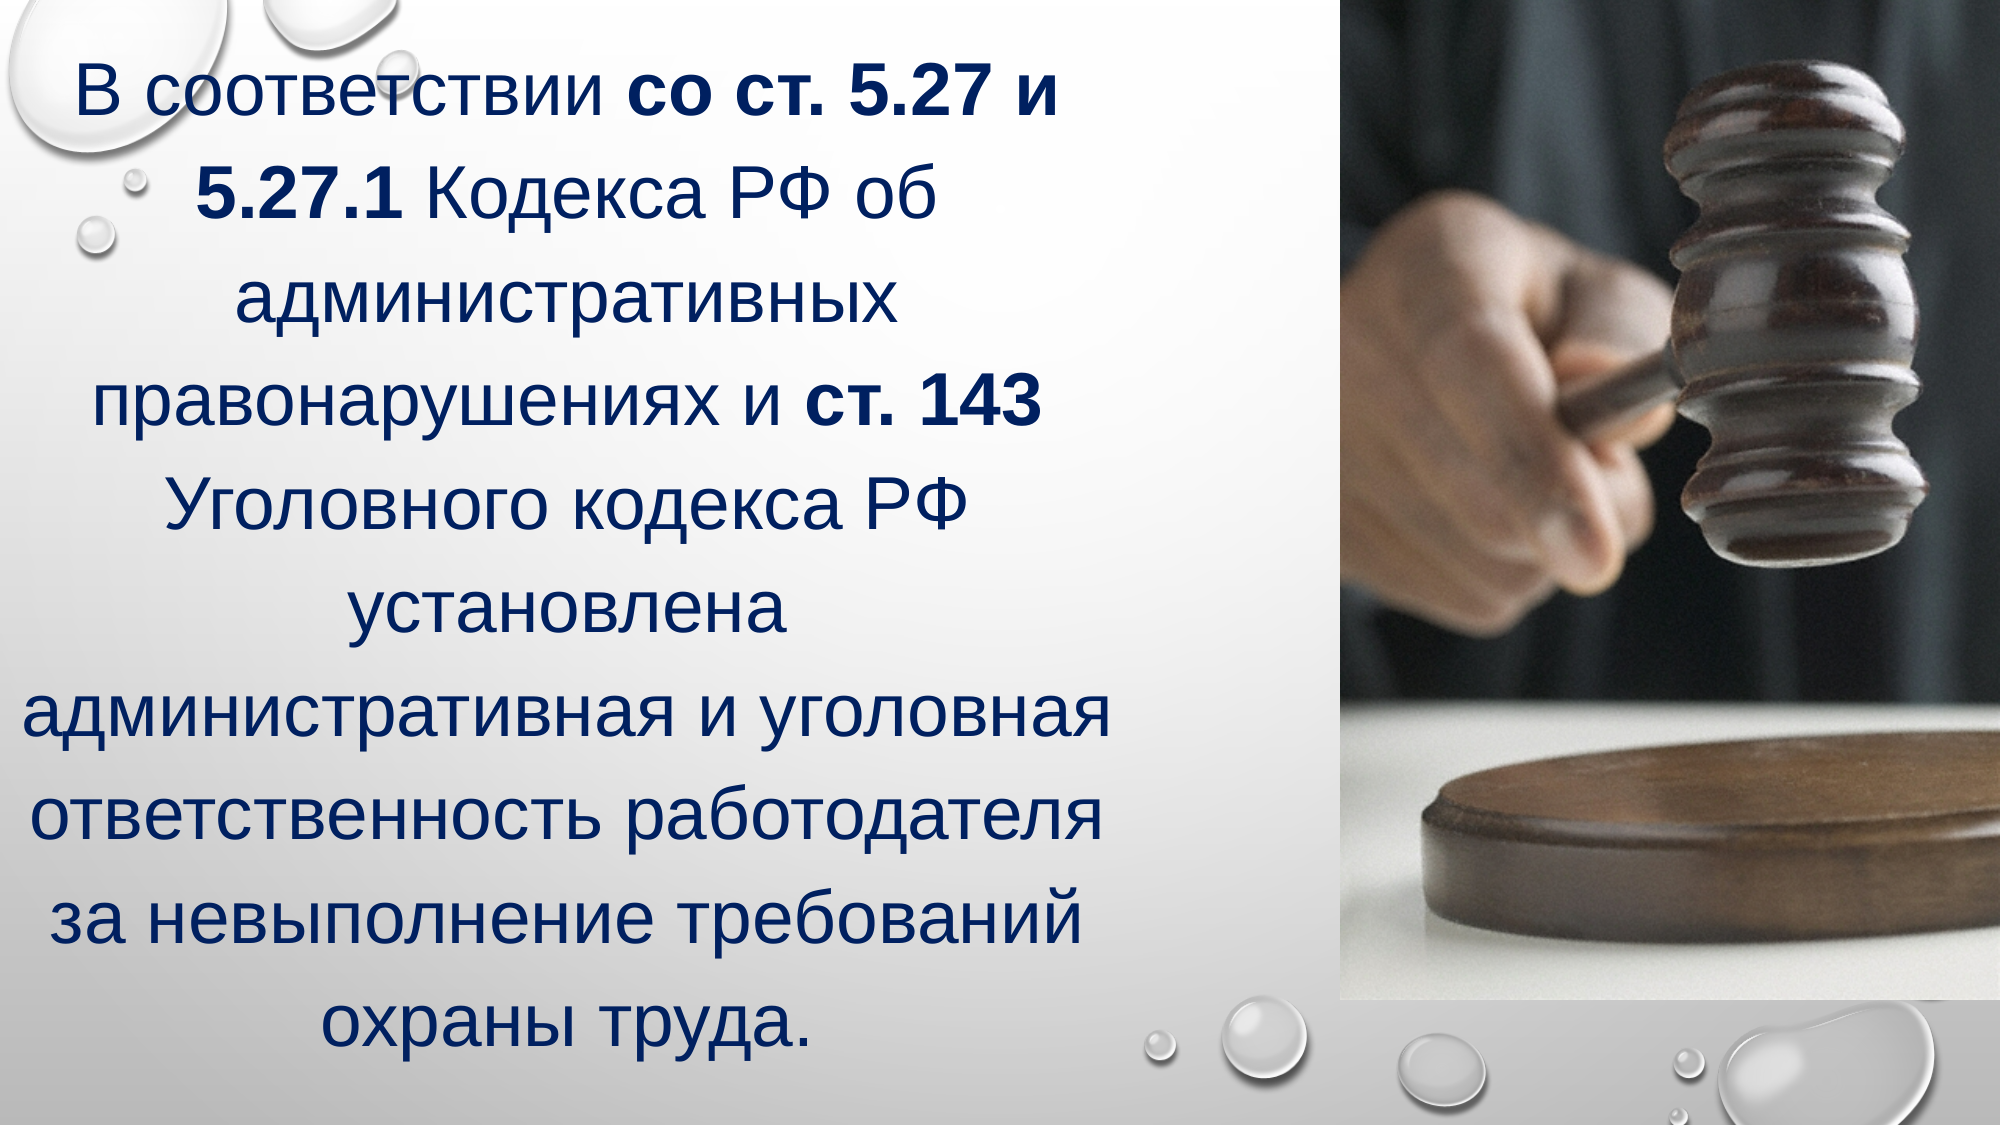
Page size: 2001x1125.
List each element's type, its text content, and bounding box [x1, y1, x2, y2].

picture [0, 0, 2000, 1125]
text_box В соответствии со ст. 5.27 и 5.27.1 Кодекса РФ об административных правонарушениях и ст. 143 Уголовного кодекса РФ установлена административная и уголовная ответственность работодателя за невыполнение требований охраны труда. [0, 19, 1135, 1070]
